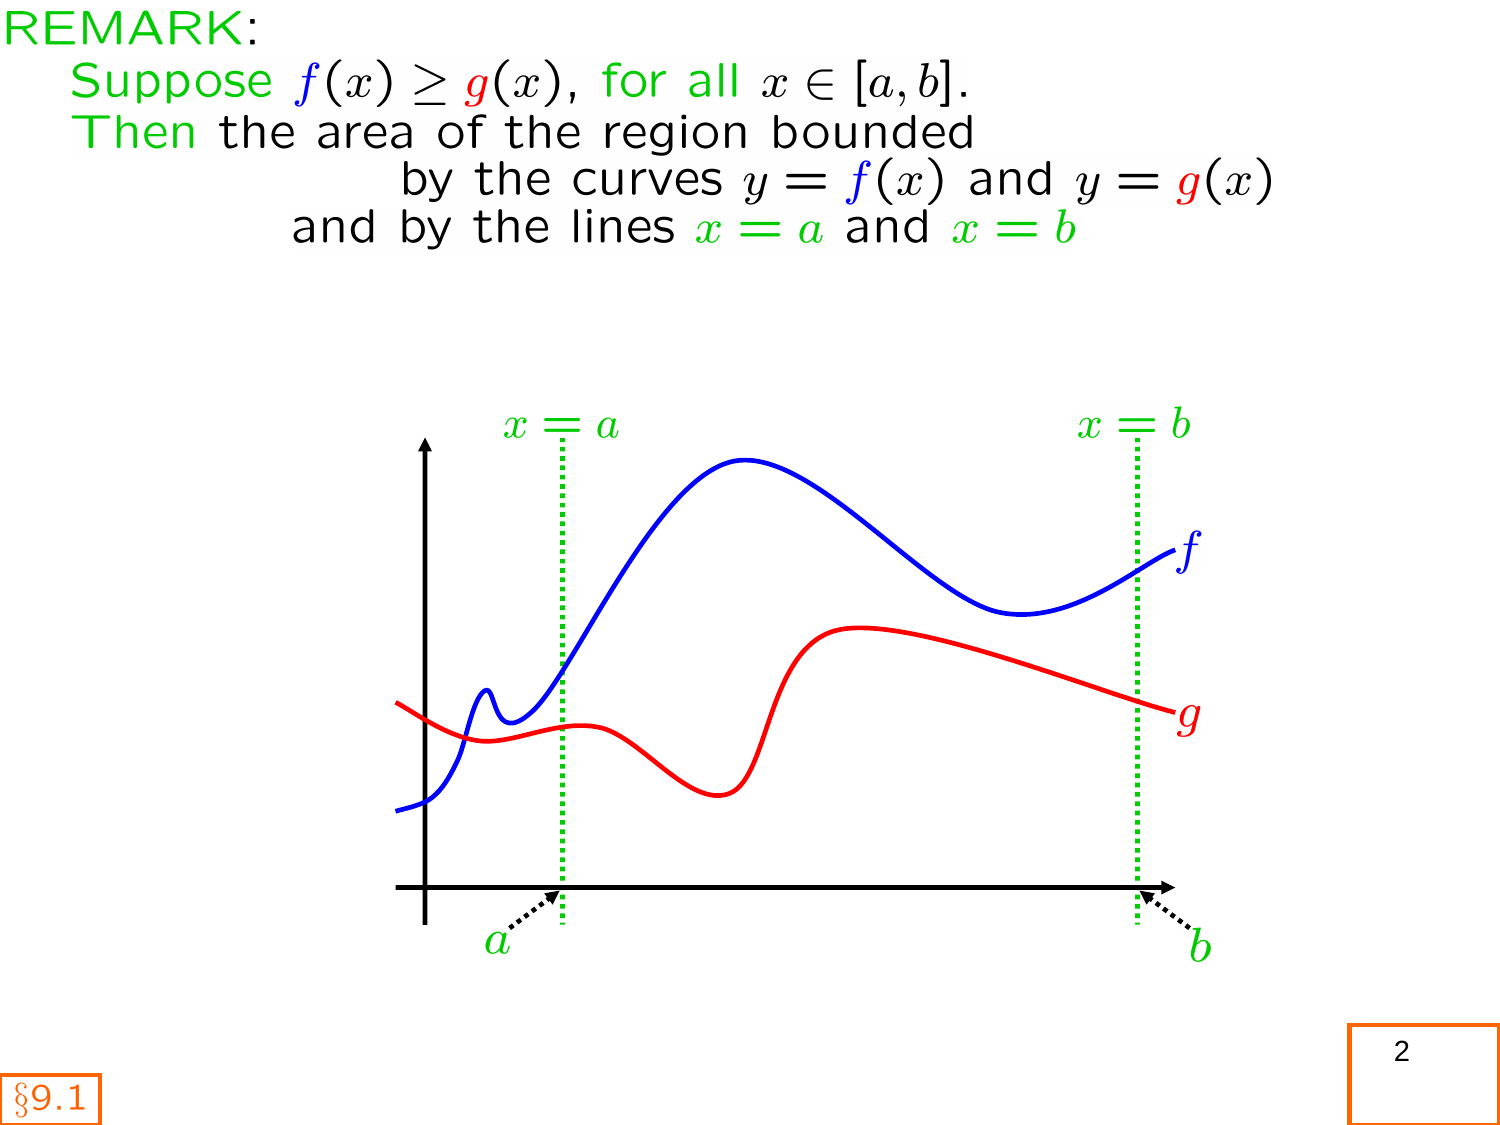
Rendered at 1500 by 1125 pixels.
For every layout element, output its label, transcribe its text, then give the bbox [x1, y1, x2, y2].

text_box [0, 1074, 100, 1125]
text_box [71, 112, 1271, 251]
picture [14, 1081, 86, 1119]
slide_number 2 [1074, 1024, 1425, 1103]
text_box [1349, 1025, 1500, 1125]
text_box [501, 404, 1190, 438]
picture [71, 59, 968, 108]
picture [5, 8, 256, 46]
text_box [395, 437, 1213, 963]
